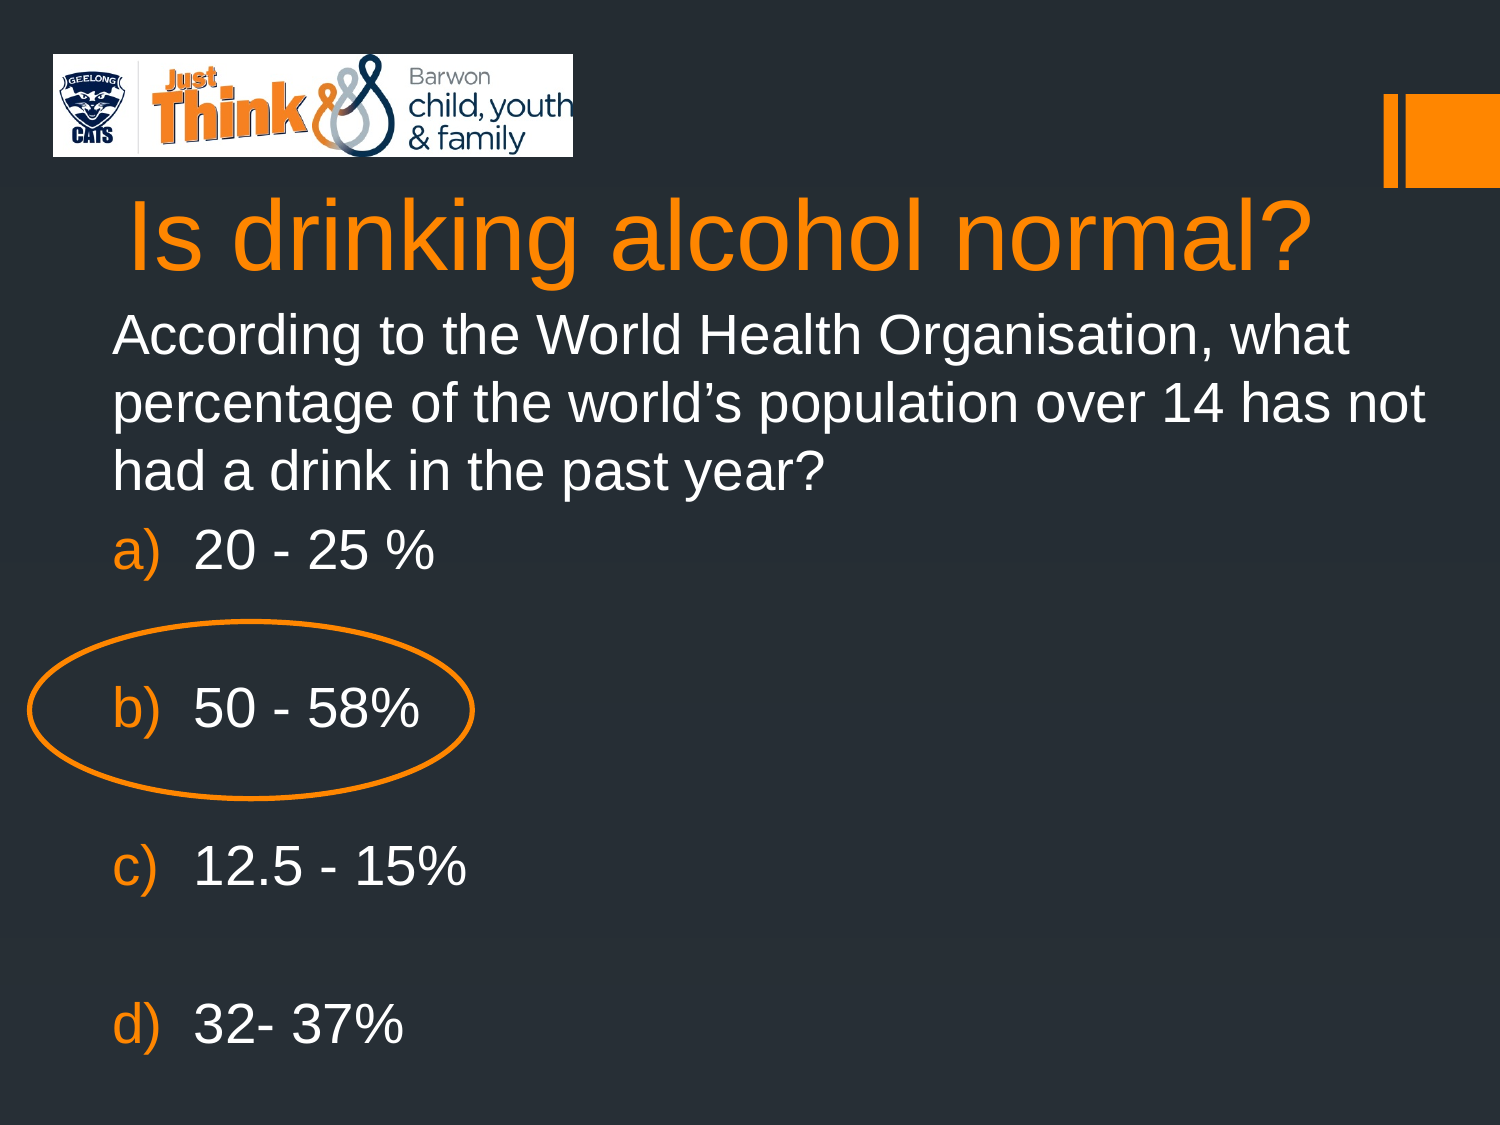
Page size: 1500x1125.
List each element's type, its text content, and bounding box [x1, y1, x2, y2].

text_box [27, 619, 474, 801]
picture [52, 54, 574, 158]
subtitle According to the World Health Organisation, what percentage of the world’s population over 14 has not had a drink in the past year? 20 - 25 % 50 - 58% 12.5 - 15% 32- 37% [53, 290, 1459, 1071]
title Is drinking alcohol normal? [53, 156, 1388, 290]
